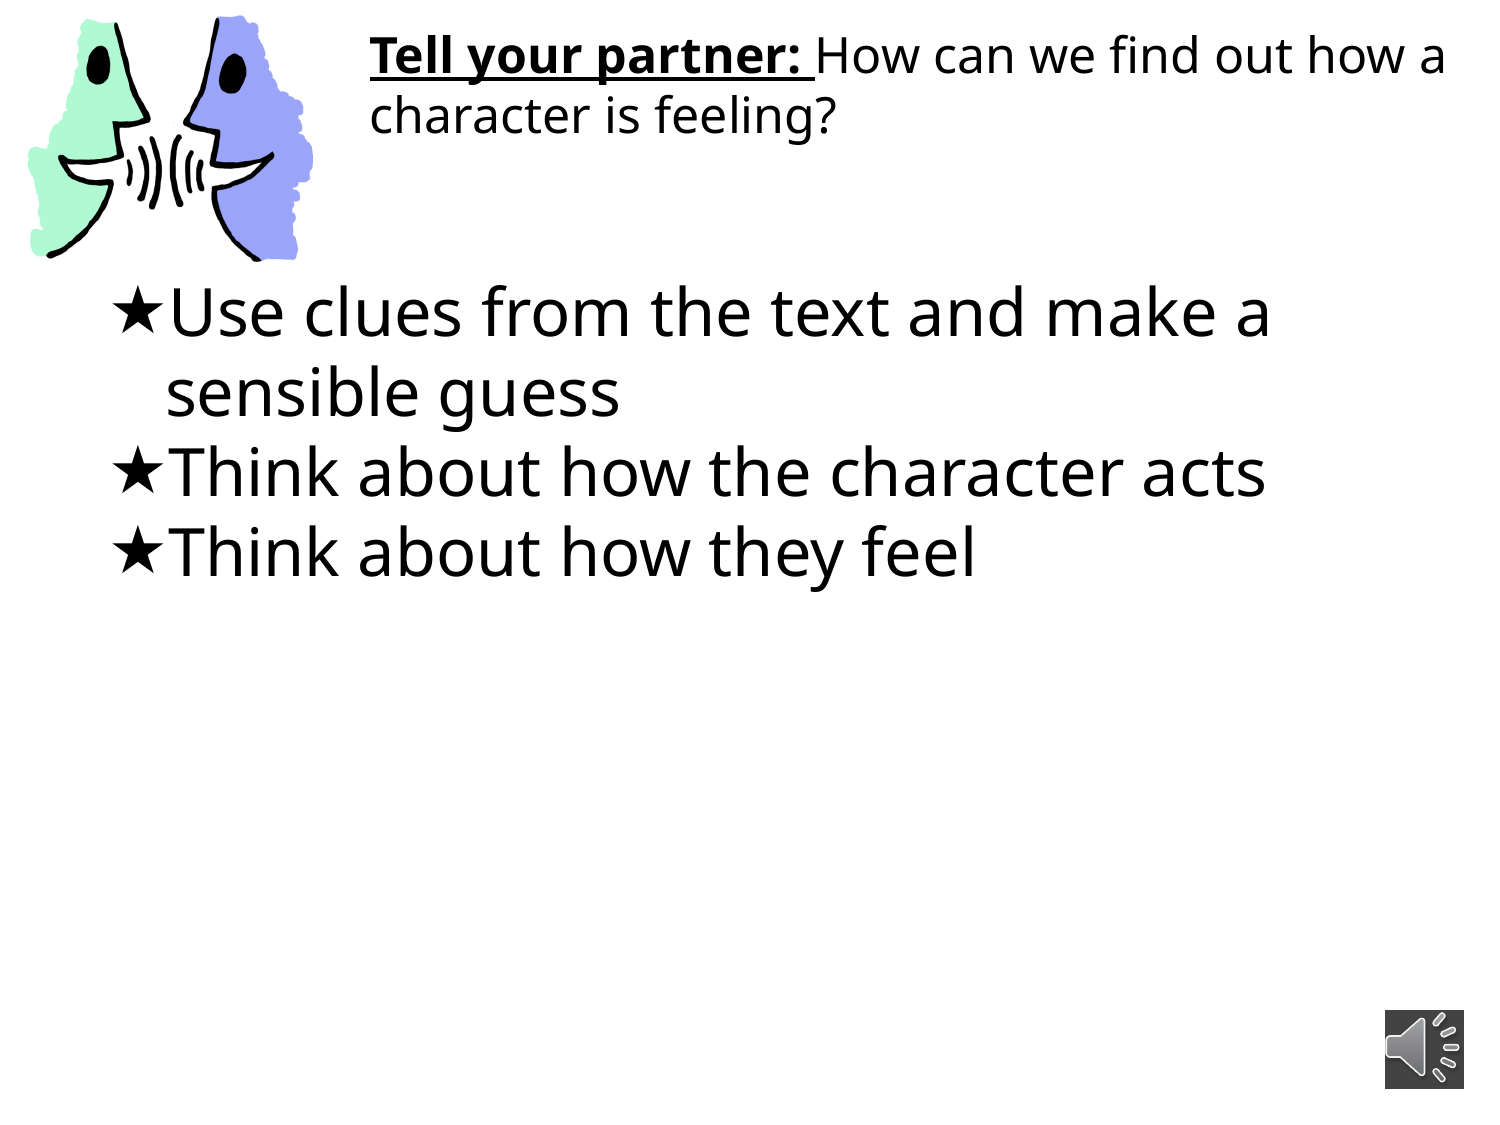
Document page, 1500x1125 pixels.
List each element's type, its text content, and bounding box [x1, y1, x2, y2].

list Use clues from the text​ and make a sensible guess Think about how the character acts Think about how they feel [75, 262, 1425, 1005]
picture [1384, 1009, 1465, 1090]
picture [27, 15, 313, 262]
title Tell your partner: How can we find out how a character is feeling? [354, 45, 1480, 233]
